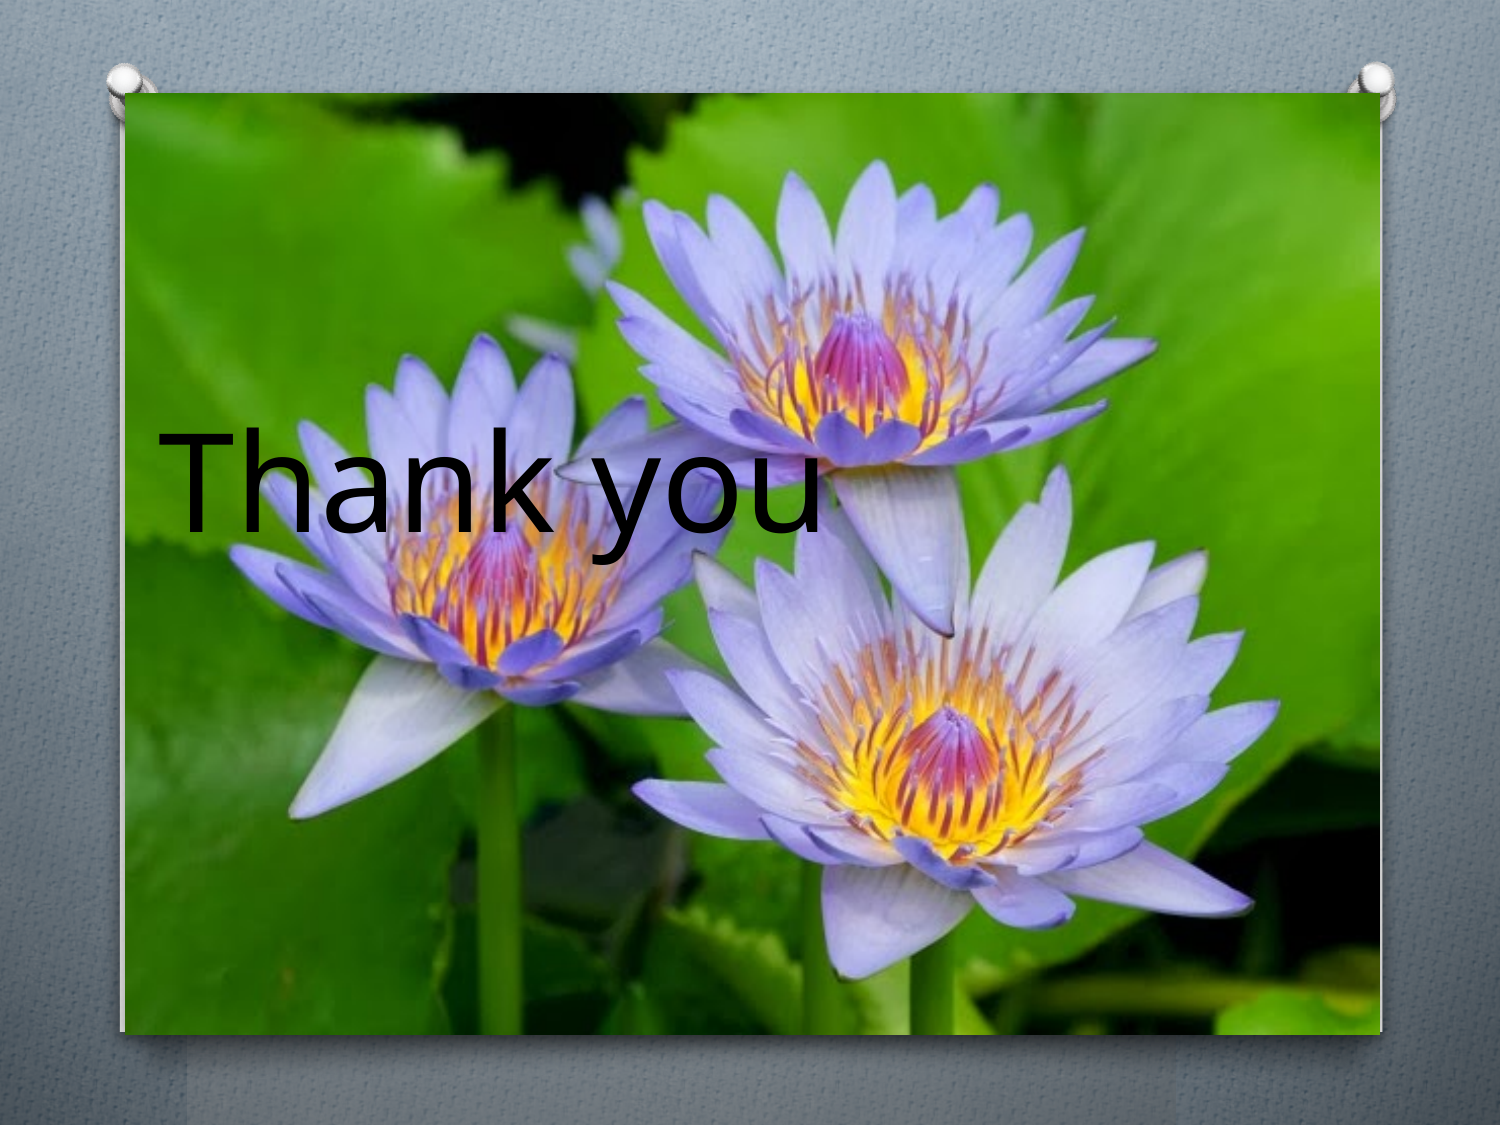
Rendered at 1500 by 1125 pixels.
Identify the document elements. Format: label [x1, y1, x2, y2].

picture [75, 29, 1439, 1035]
